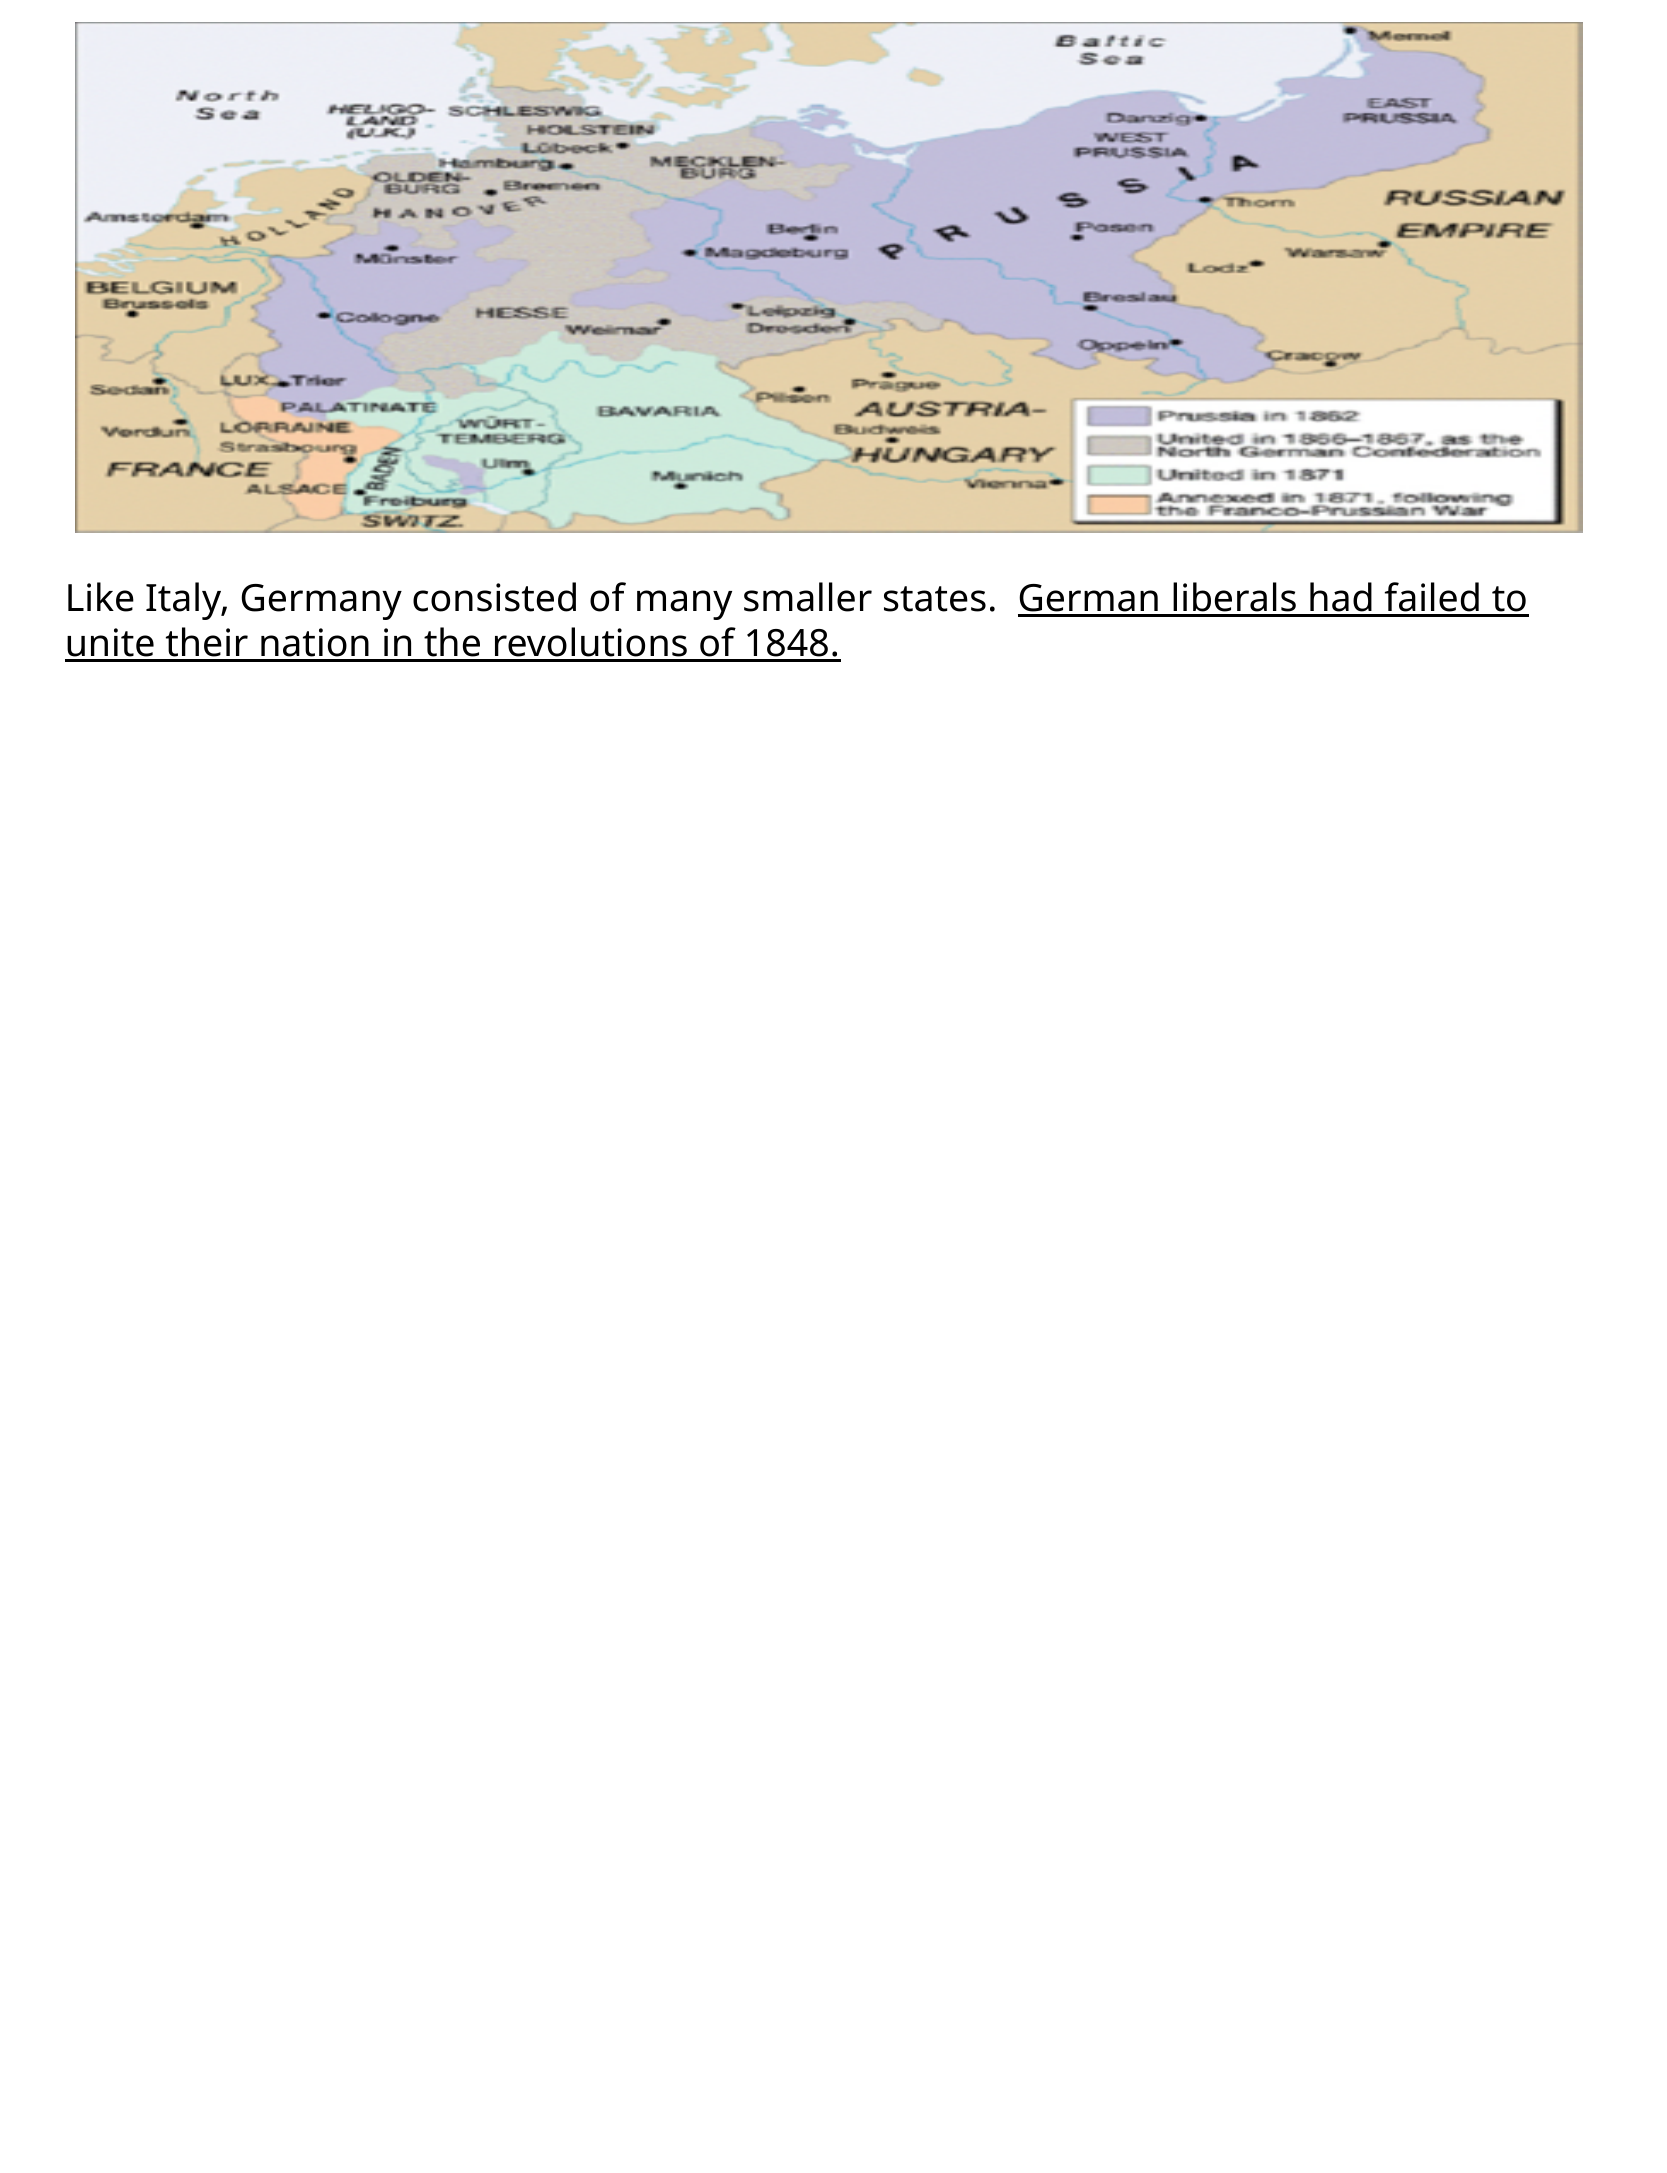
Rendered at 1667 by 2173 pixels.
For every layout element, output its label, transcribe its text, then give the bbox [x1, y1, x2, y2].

text_box Like Italy, Germany consisted of many smaller states. German liberals had failed to unite their nation in the revolutions of 1848. [50, 566, 1628, 717]
picture [74, 22, 1583, 533]
